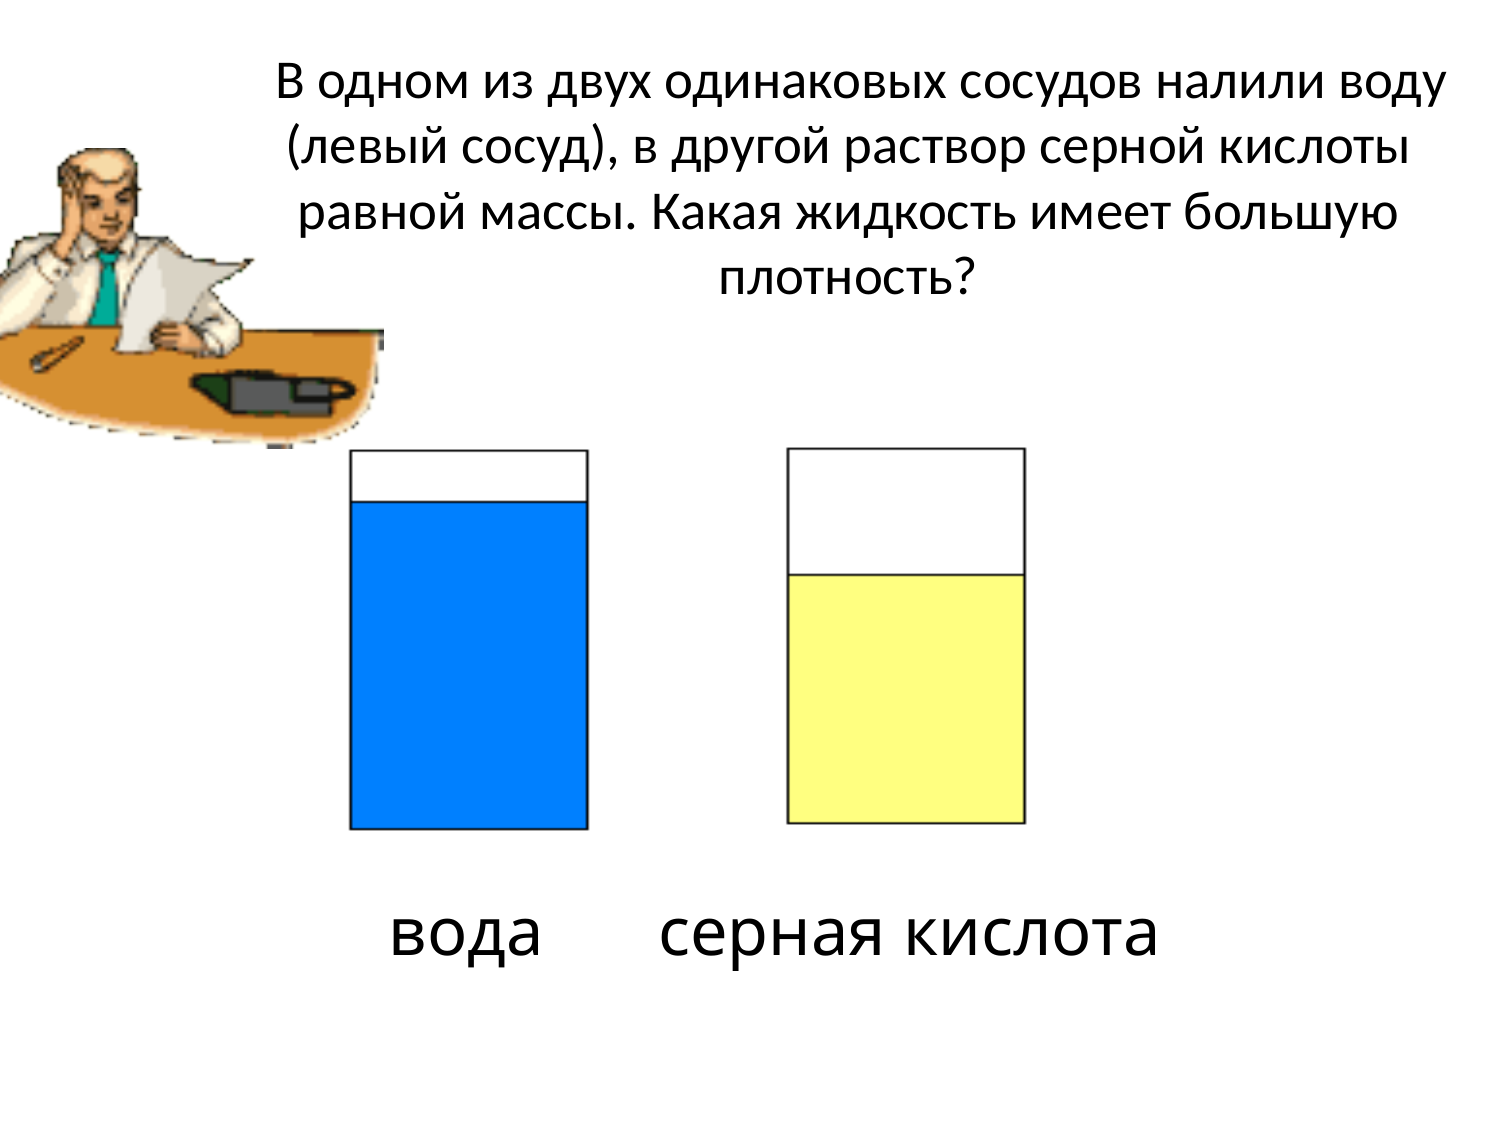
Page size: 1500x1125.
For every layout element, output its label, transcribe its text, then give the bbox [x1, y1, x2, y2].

picture [0, 148, 1500, 1083]
title В одном из двух одинаковых сосудов налили воду (левый сосуд), в другой раствор серной кислоты равной массы. Какая жидкость имеет большую плотность? [230, 35, 1468, 315]
